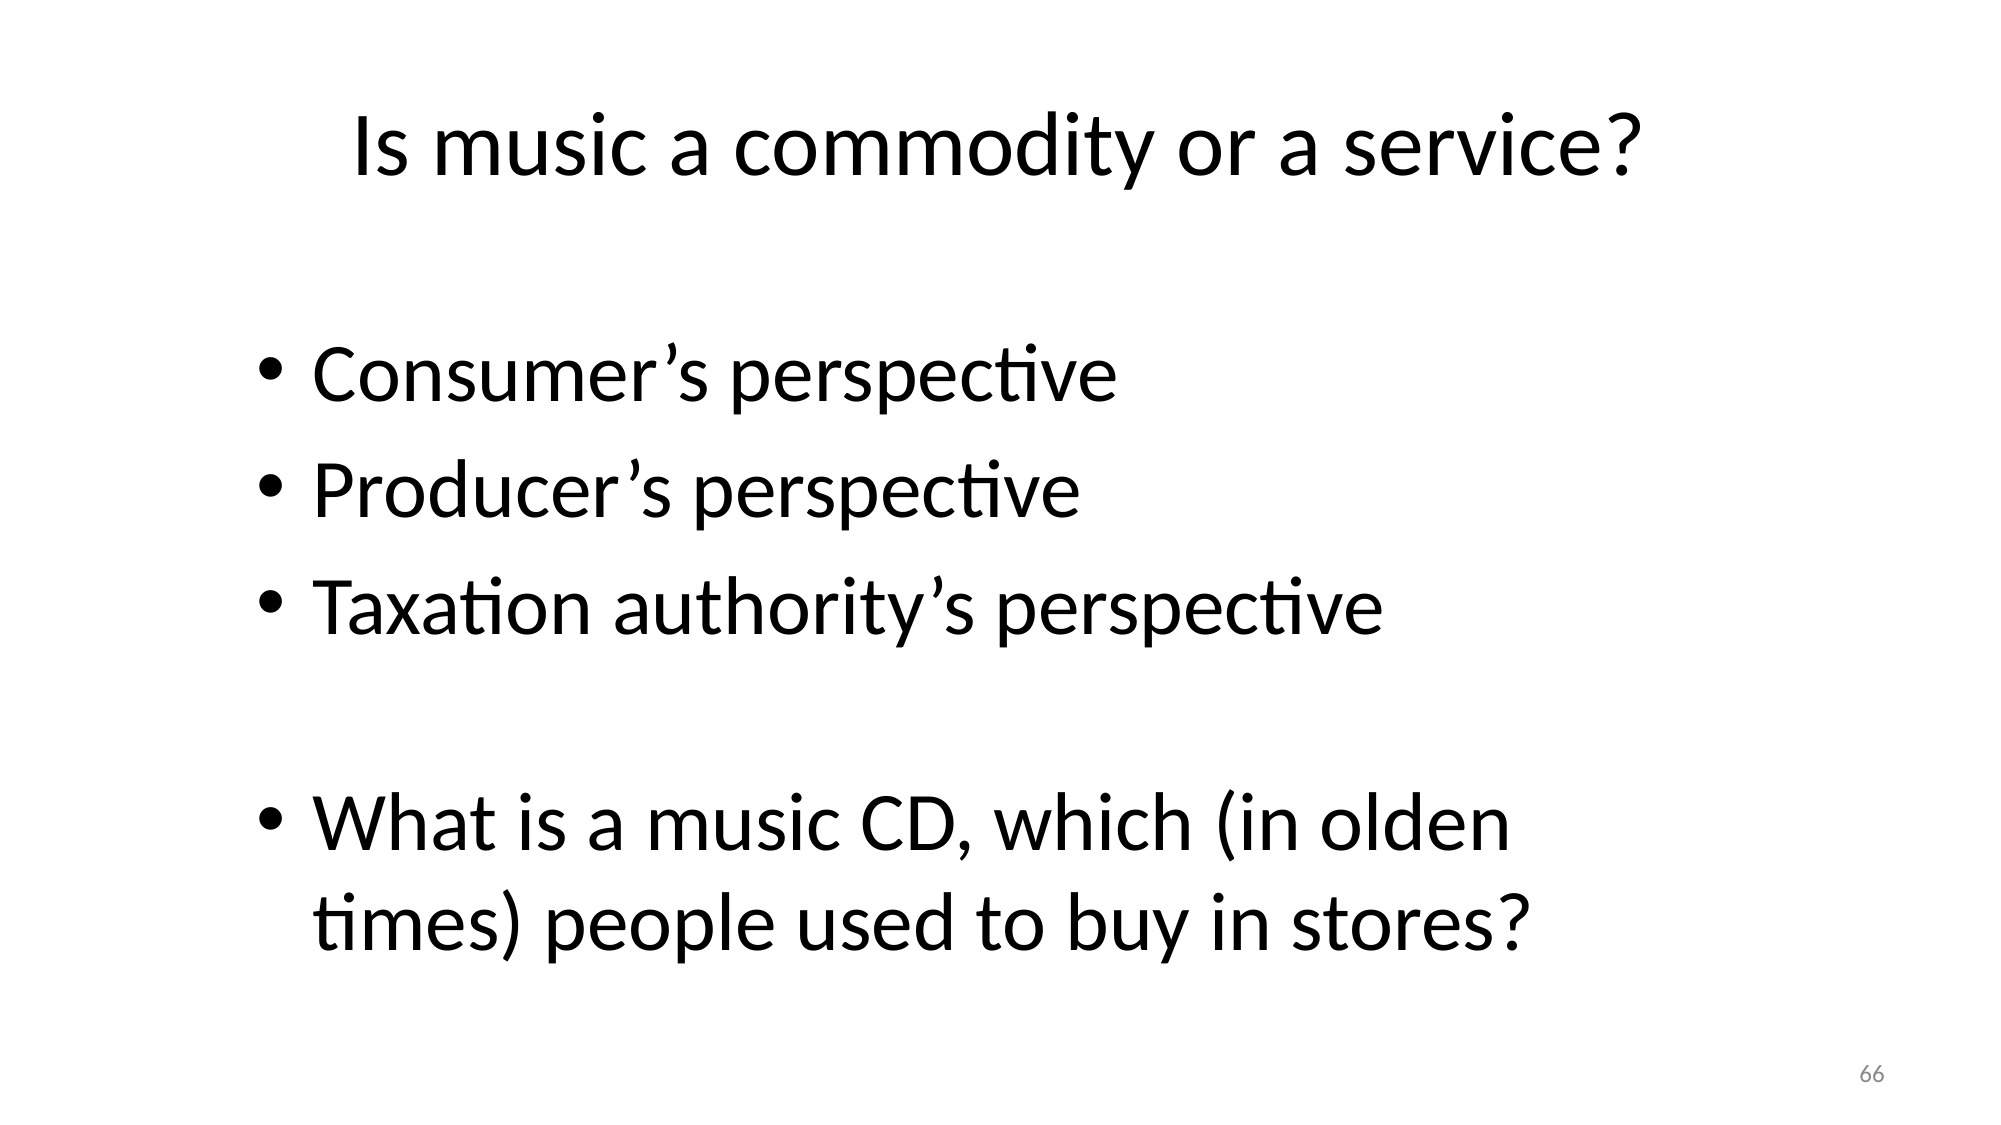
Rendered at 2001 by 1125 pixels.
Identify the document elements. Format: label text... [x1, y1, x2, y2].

slide_number 66 [1433, 1042, 1900, 1103]
title Is music a commodity or a service? [99, 45, 1900, 233]
list Consumer’s perspective Producer’s perspective Taxation authority’s perspective What is a music CD, which (in olden times) people used to buy in stores? [241, 310, 1667, 966]
